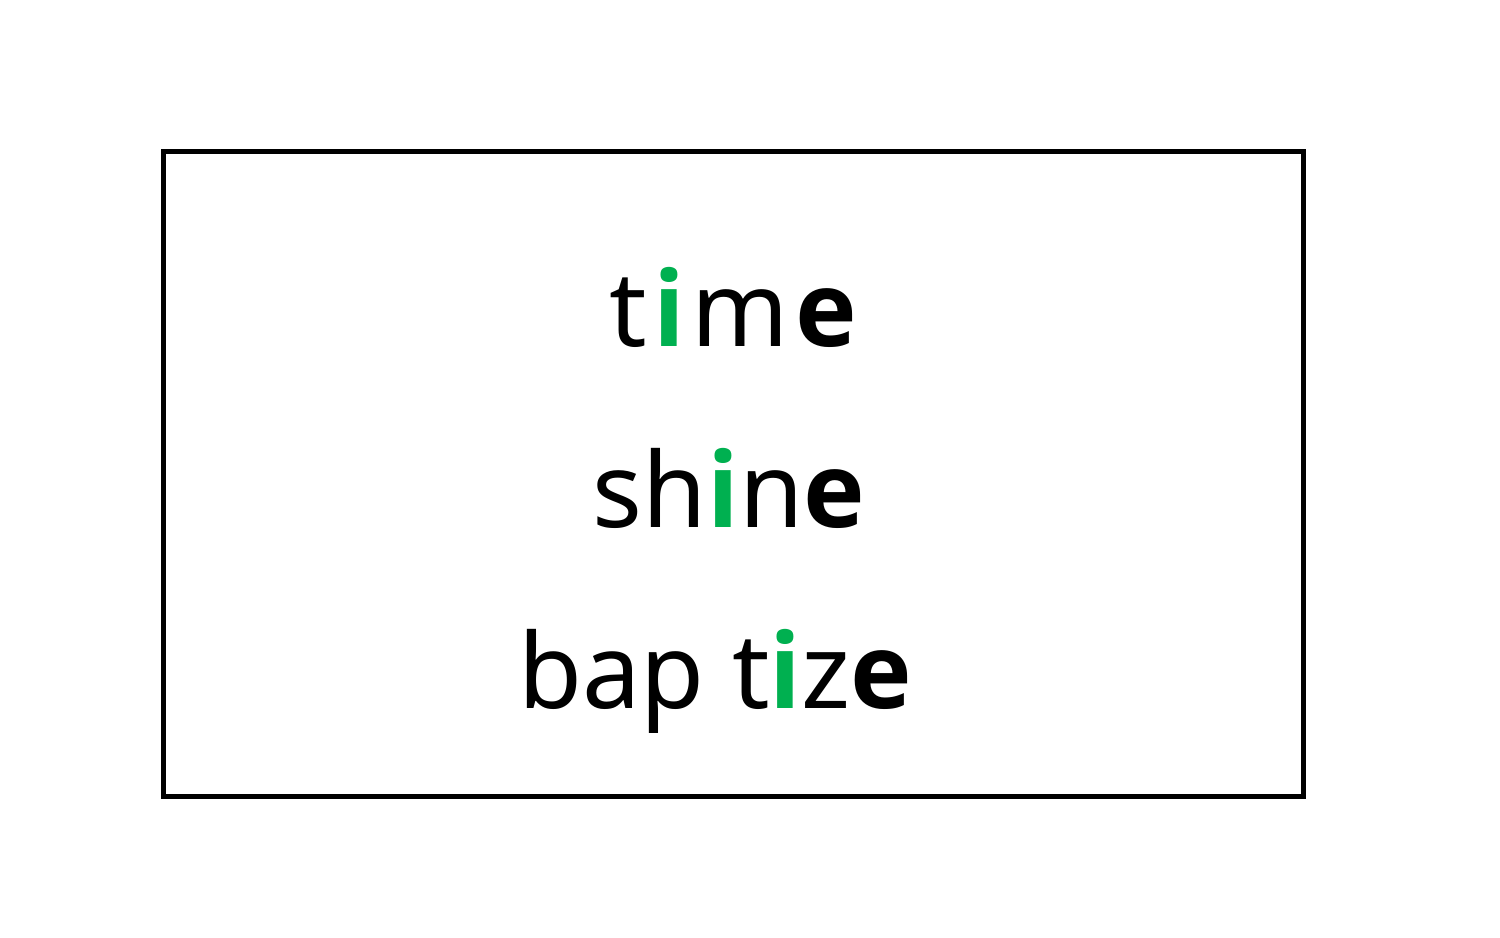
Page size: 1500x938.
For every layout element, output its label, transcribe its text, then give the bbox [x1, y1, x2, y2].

text_box shine [435, 353, 1023, 584]
text_box [163, 150, 1304, 797]
text_box time [538, 172, 929, 353]
